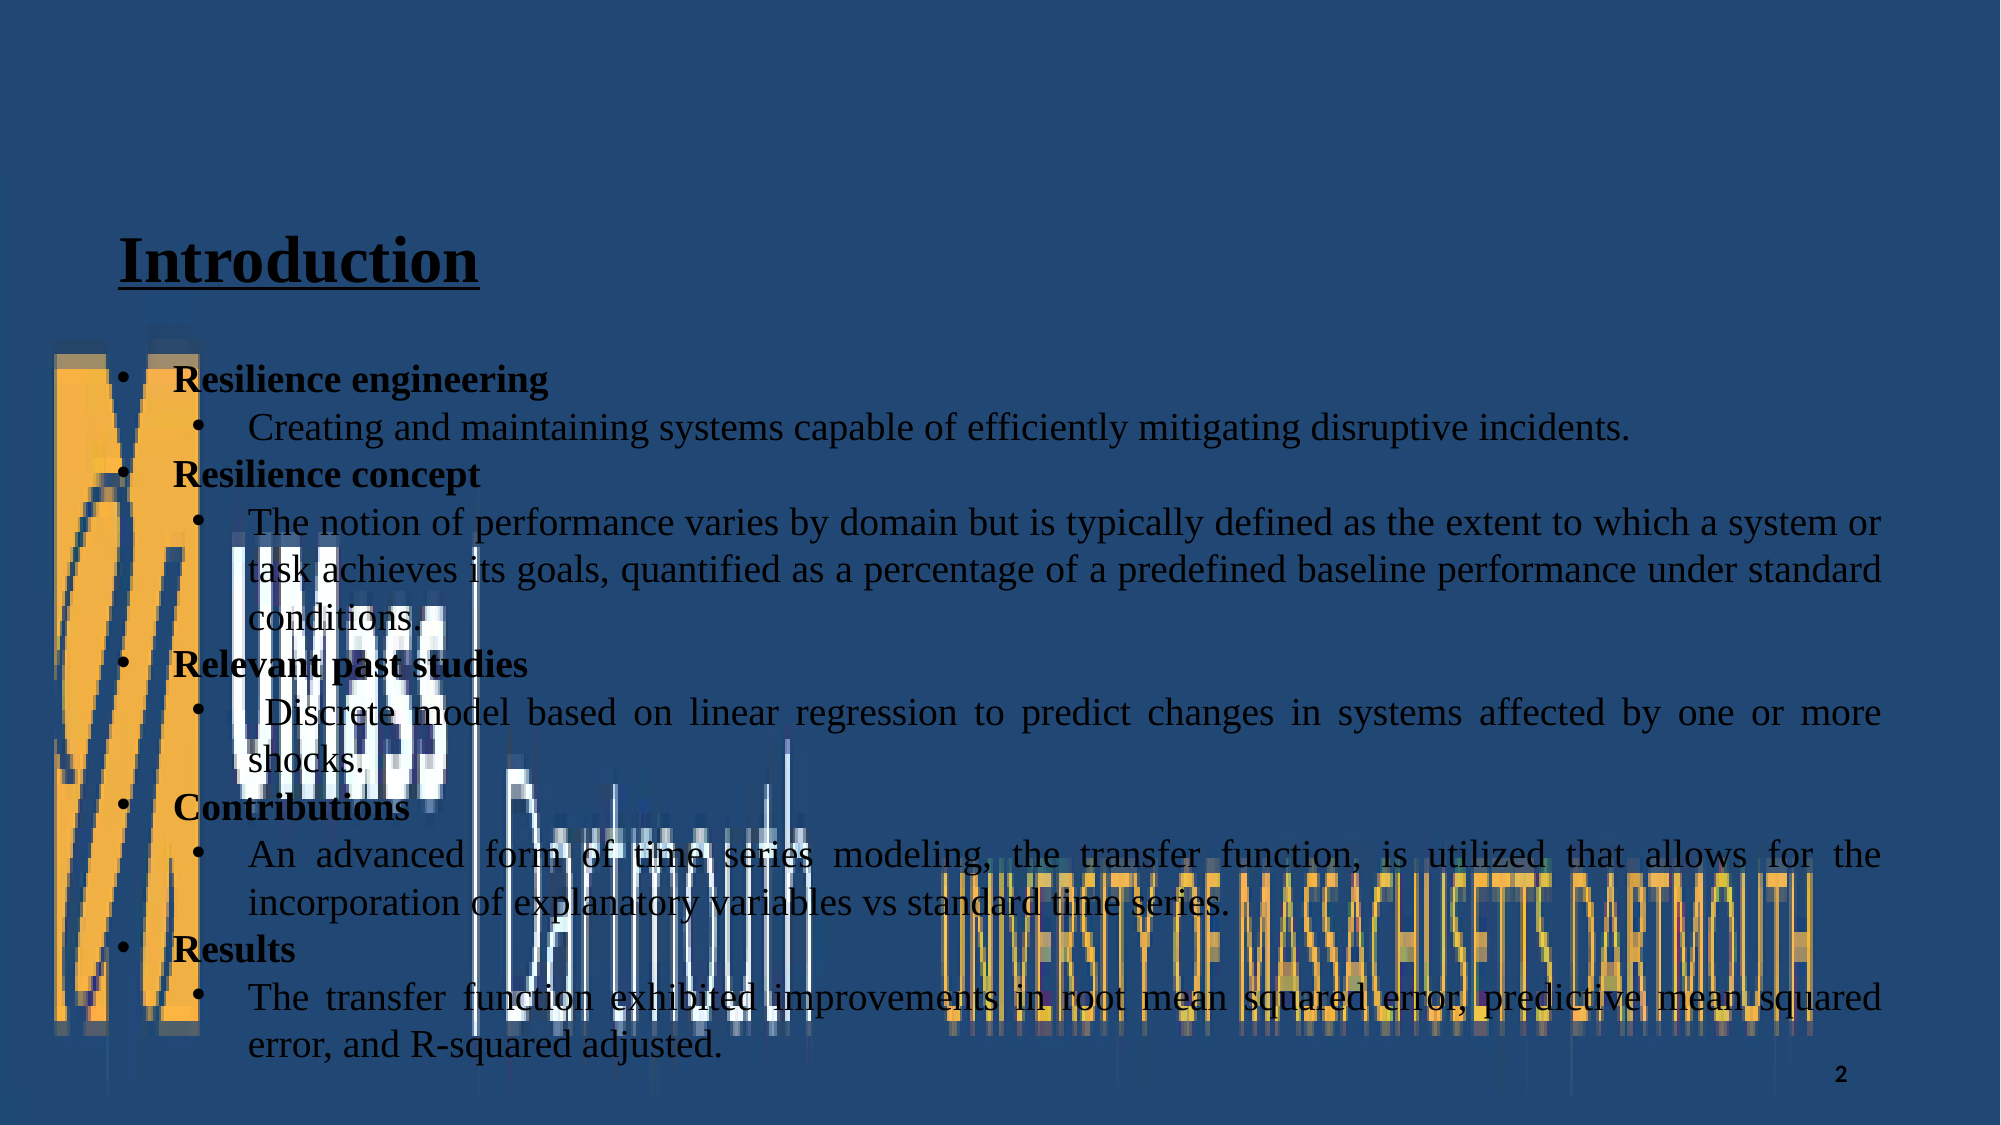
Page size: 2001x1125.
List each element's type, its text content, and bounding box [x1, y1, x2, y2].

text_box Resilience engineering Creating and maintaining systems capable of efficiently mitigating disruptive incidents. Resilience concept The notion of performance varies by domain but is typically defined as the extent to which a system or task achieves its goals, quantified as a percentage of a predefined baseline performance under standard conditions. Relevant past studies Discrete model based on linear regression to predict changes in systems affected by one or more shocks. Contributions An advanced form of time series modeling, the transfer function, is utilized that allows for the incorporation of explanatory variables vs standard time series. Results The transfer function exhibited improvements in root mean squared error, predictive mean squared error, and R-squared adjusted. [101, 345, 1899, 1073]
picture [0, 0, 2001, 1125]
text_box Introduction [103, 208, 496, 304]
slide_number 2 [1412, 1073, 1863, 1103]
